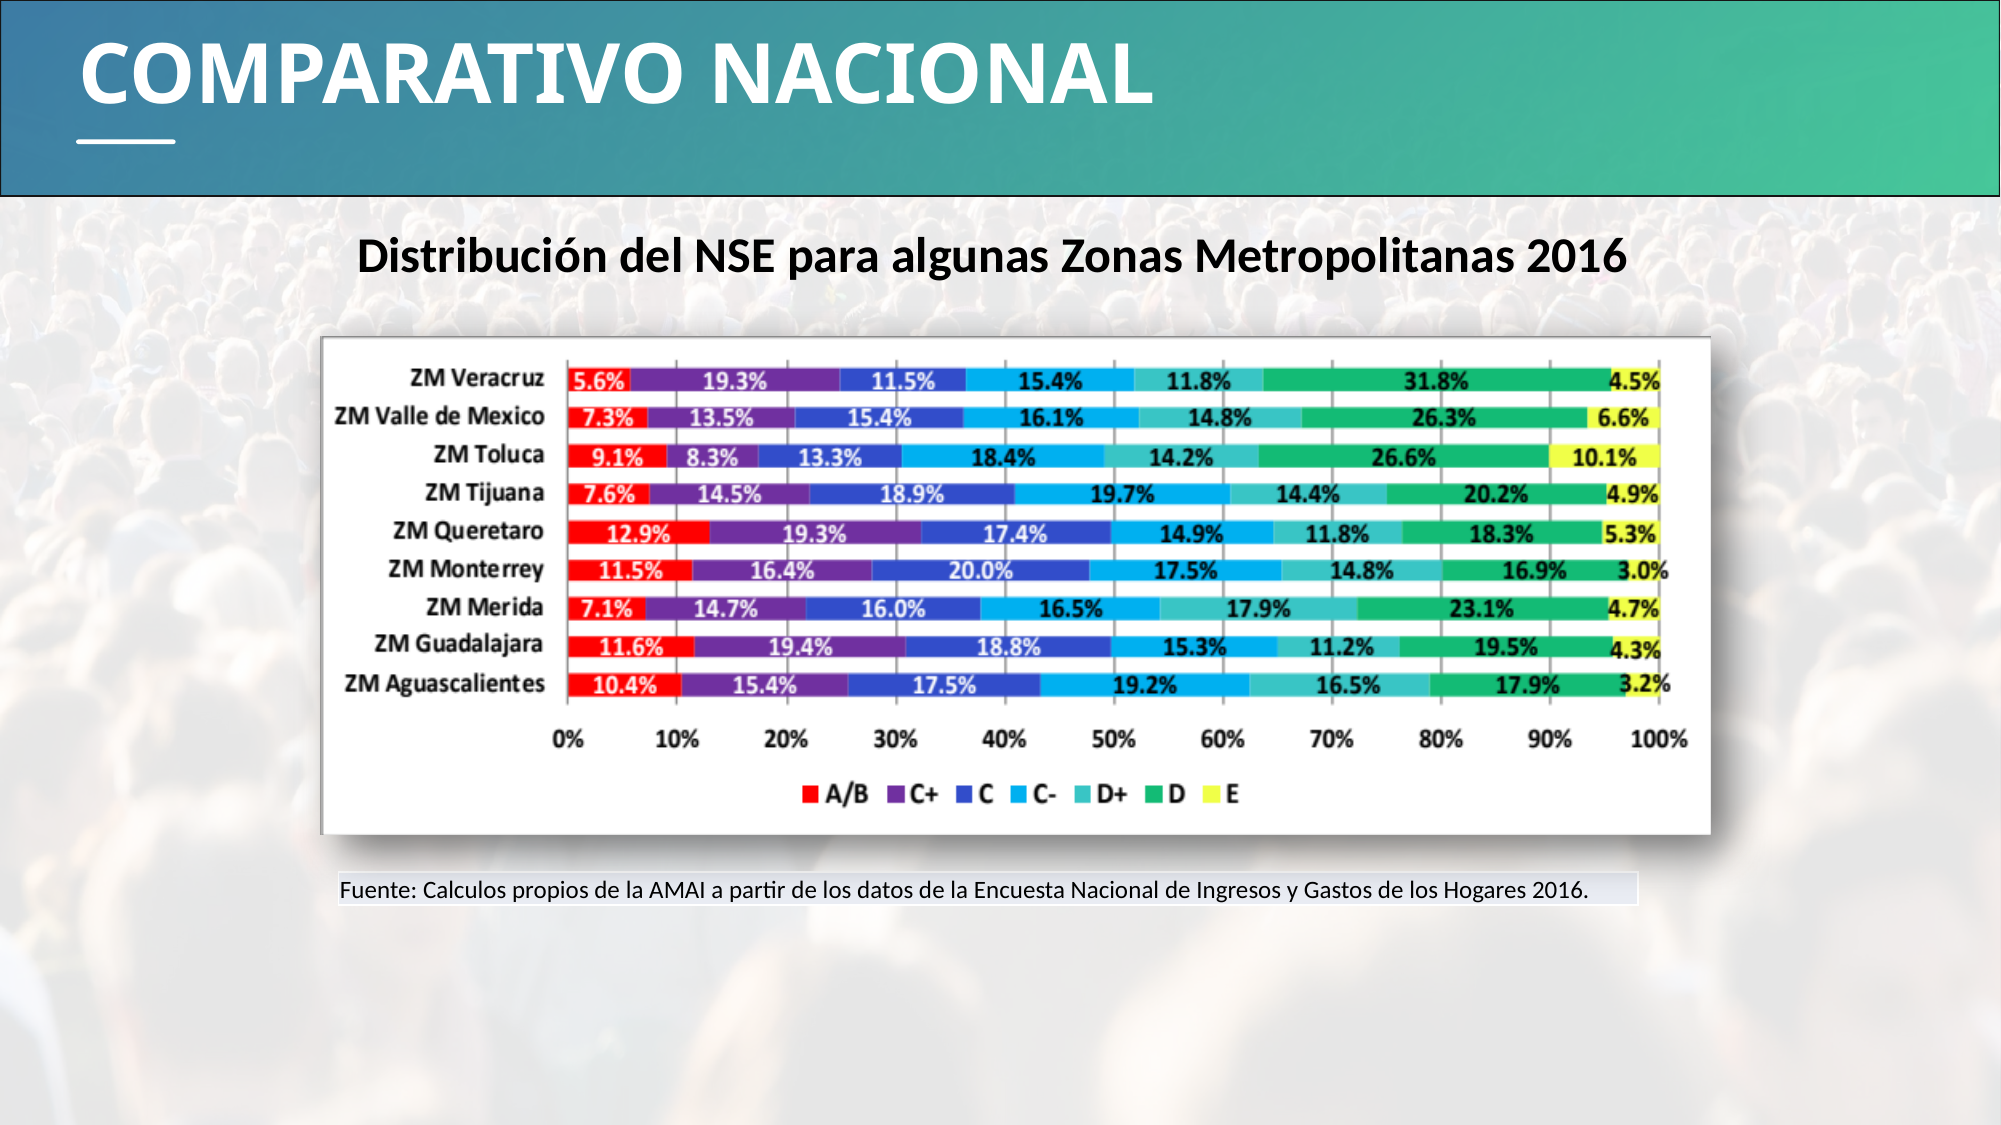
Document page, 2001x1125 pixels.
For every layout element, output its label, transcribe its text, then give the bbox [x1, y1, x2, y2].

text_box [0, 0, 2000, 197]
text_box Distribución del NSE para algunas Zonas Metropolitanas 2016 [342, 215, 1644, 290]
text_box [78, 19, 1319, 142]
table_header Fuente: Calculos propios de la AMAI a partir de los datos de la Encuesta Nacional de Ingresos y Gastos de los Hogares 2016. [339, 878, 1637, 904]
picture [319, 336, 1712, 835]
